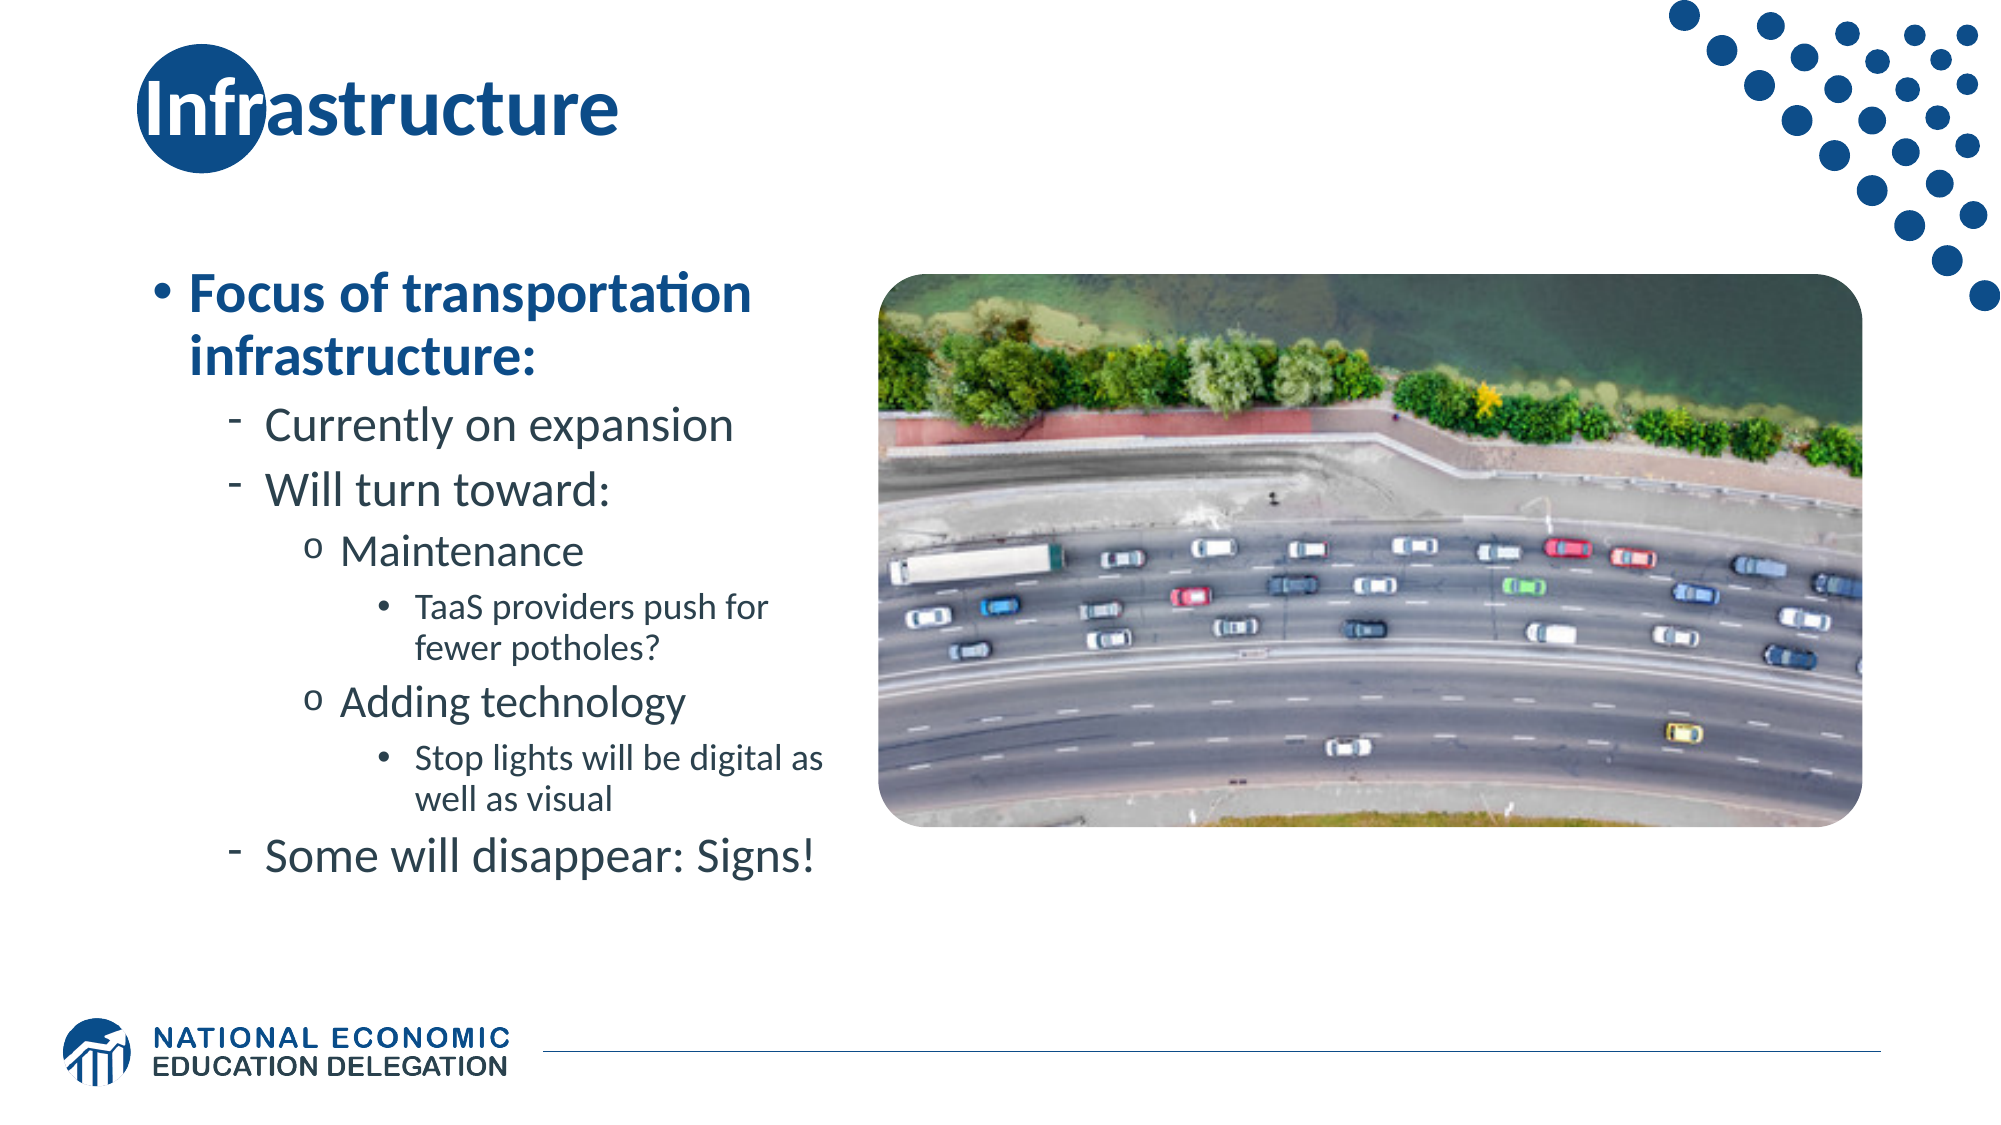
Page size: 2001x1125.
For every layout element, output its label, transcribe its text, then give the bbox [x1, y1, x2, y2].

picture [55, 1013, 520, 1091]
list Focus of transportation infrastructure: Currently on expansion Will turn toward: Maintenance TaaS providers push for fewer potholes? Adding technology Stop lights will be digital as well as visual Some will disappear: Signs! [137, 228, 879, 1002]
title Infrastructure [128, 0, 1854, 218]
picture [878, 274, 1863, 828]
